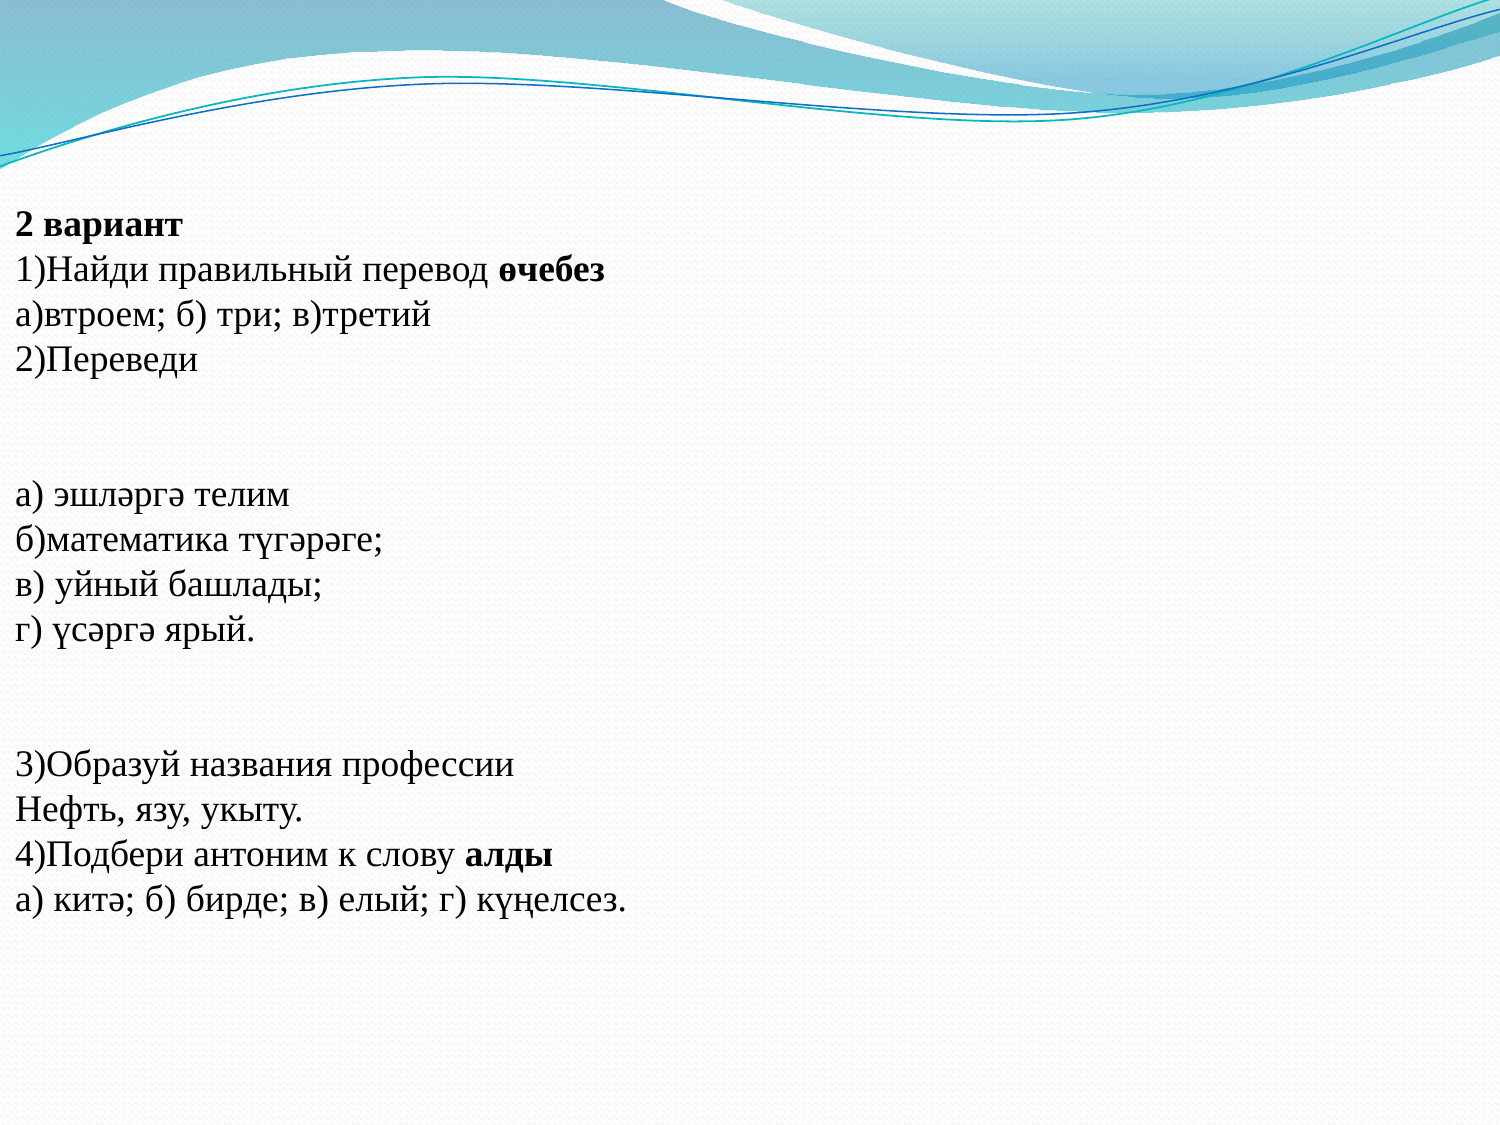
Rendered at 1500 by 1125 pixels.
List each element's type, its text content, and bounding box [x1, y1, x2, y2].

text_box 2 вариант 1)Найди правильный перевод өчебез а)втроем; б) три; в)третий 2)Переведи а) эшләргә телим б)математика түгәрәге; в) уйный башлады; г) үсәргә ярый. 3)Образуй названия профессии Нефть, язу, укыту. 4)Подбери антоним к слову алды а) китә; б) бирде; в) елый; г) күңелсез. [0, 0, 1500, 927]
